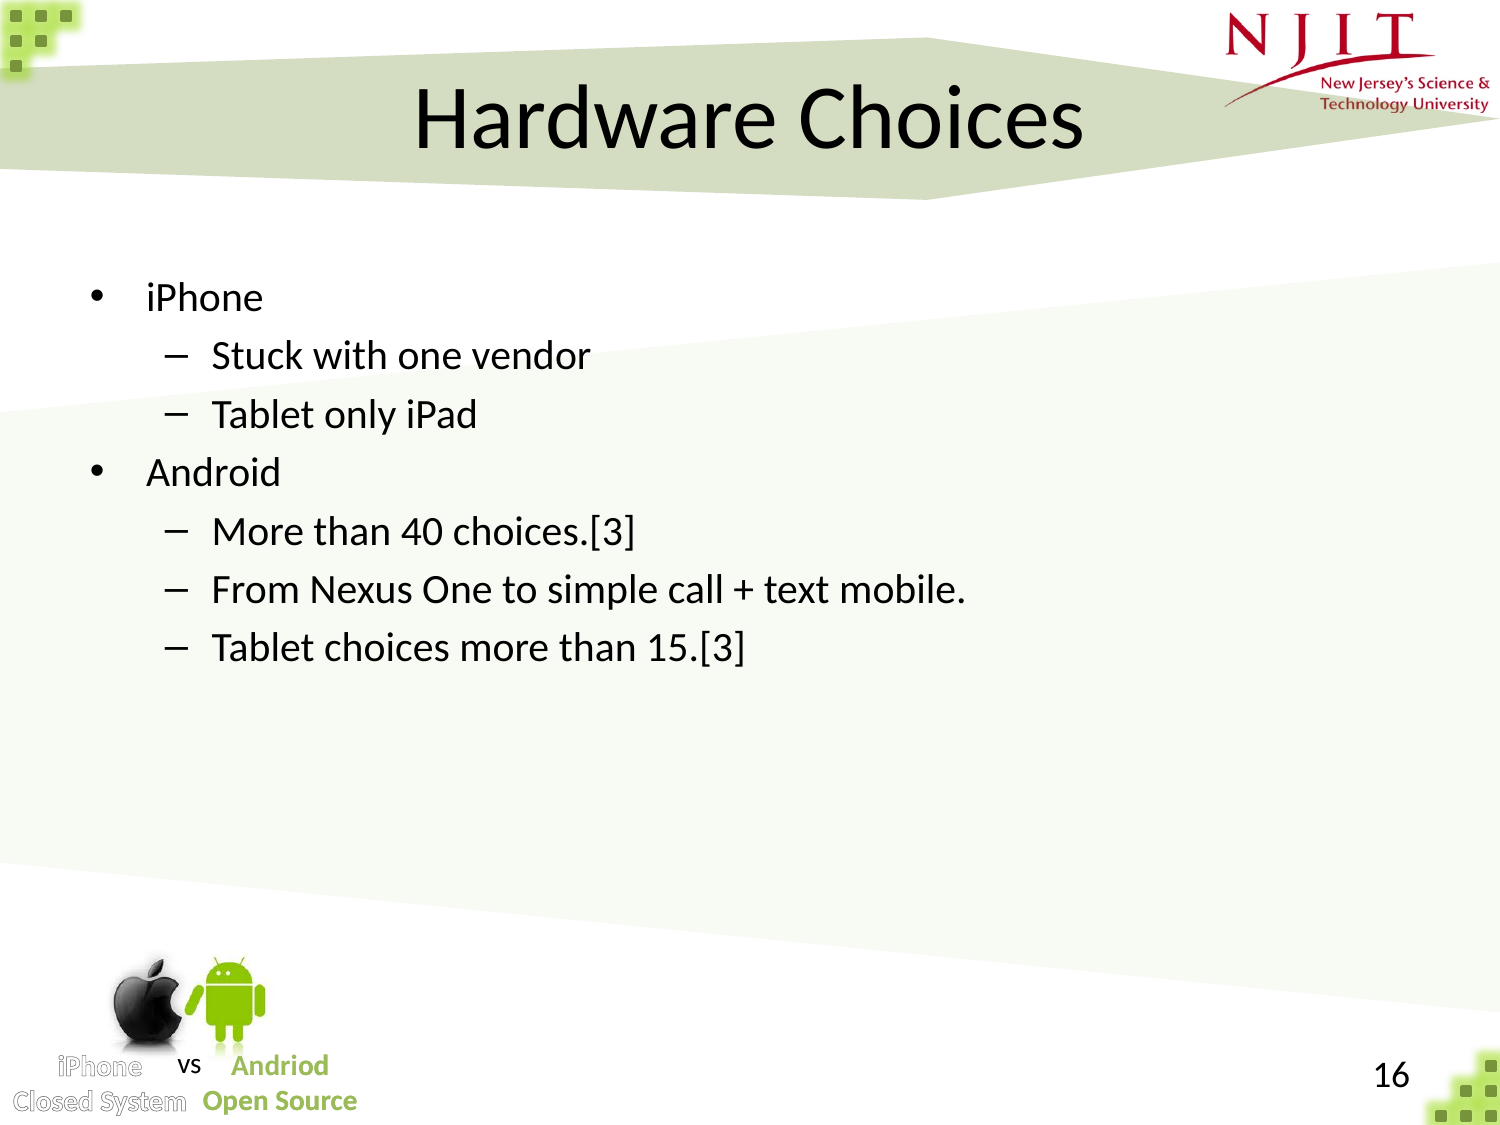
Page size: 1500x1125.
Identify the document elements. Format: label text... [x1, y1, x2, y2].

picture [1224, 12, 1490, 113]
picture [75, 1005, 300, 1073]
picture [253, 1063, 259, 1073]
title Hardware Choices [75, 50, 1425, 238]
picture [269, 1063, 274, 1072]
slide_number 16 [1074, 1042, 1425, 1103]
list iPhone Stuck with one vendor Tablet only iPad Android More than 40 choices.[3] From Nexus One to simple call + text mobile. Tablet choices more than 15.[3] [75, 262, 1425, 1005]
